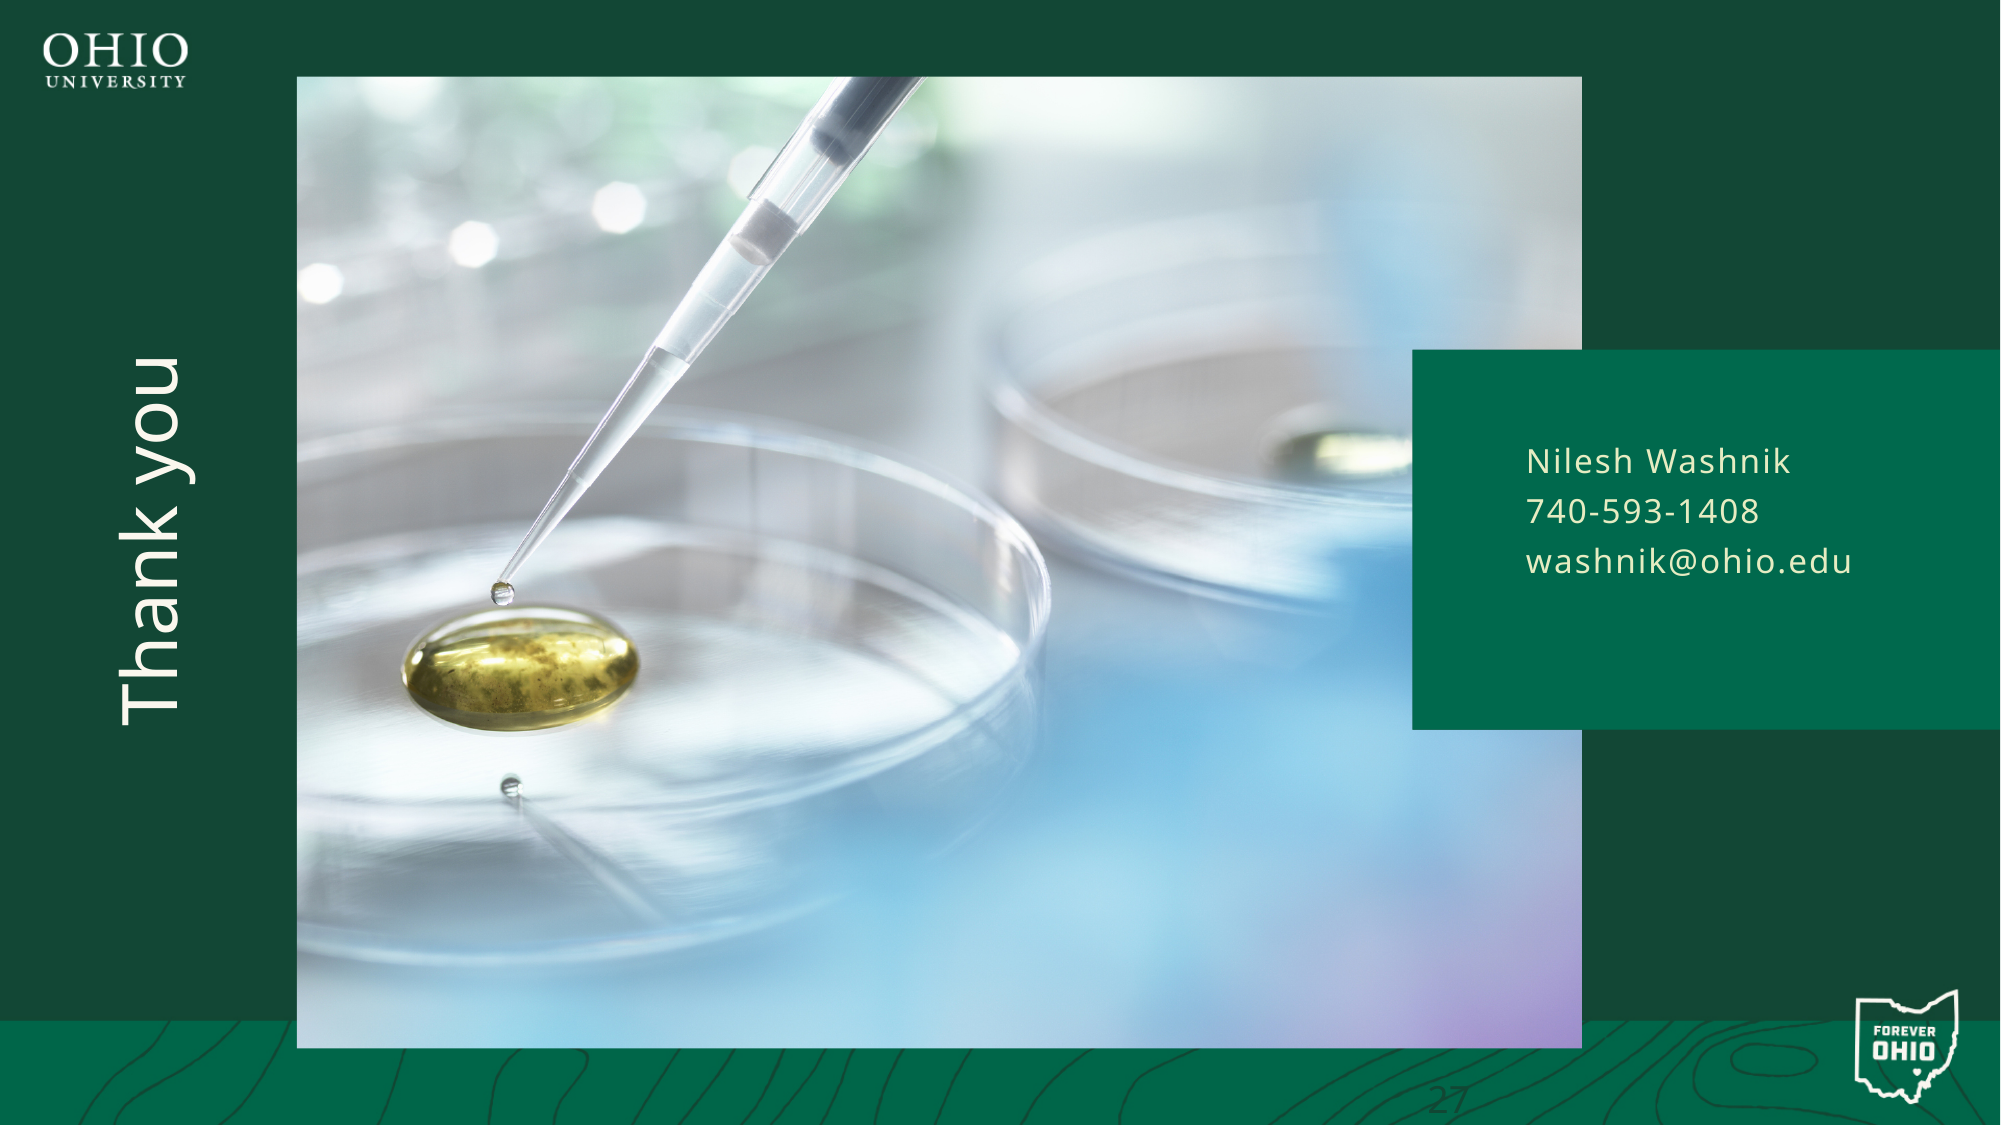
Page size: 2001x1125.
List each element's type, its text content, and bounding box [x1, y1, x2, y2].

slide_number 27 [1412, 1068, 1863, 1103]
picture [0, 0, 2001, 1125]
list Nilesh Washnik 740-593-1408​ washnik@ohio.edu [1582, 423, 1902, 657]
title Thank you [108, 200, 201, 880]
